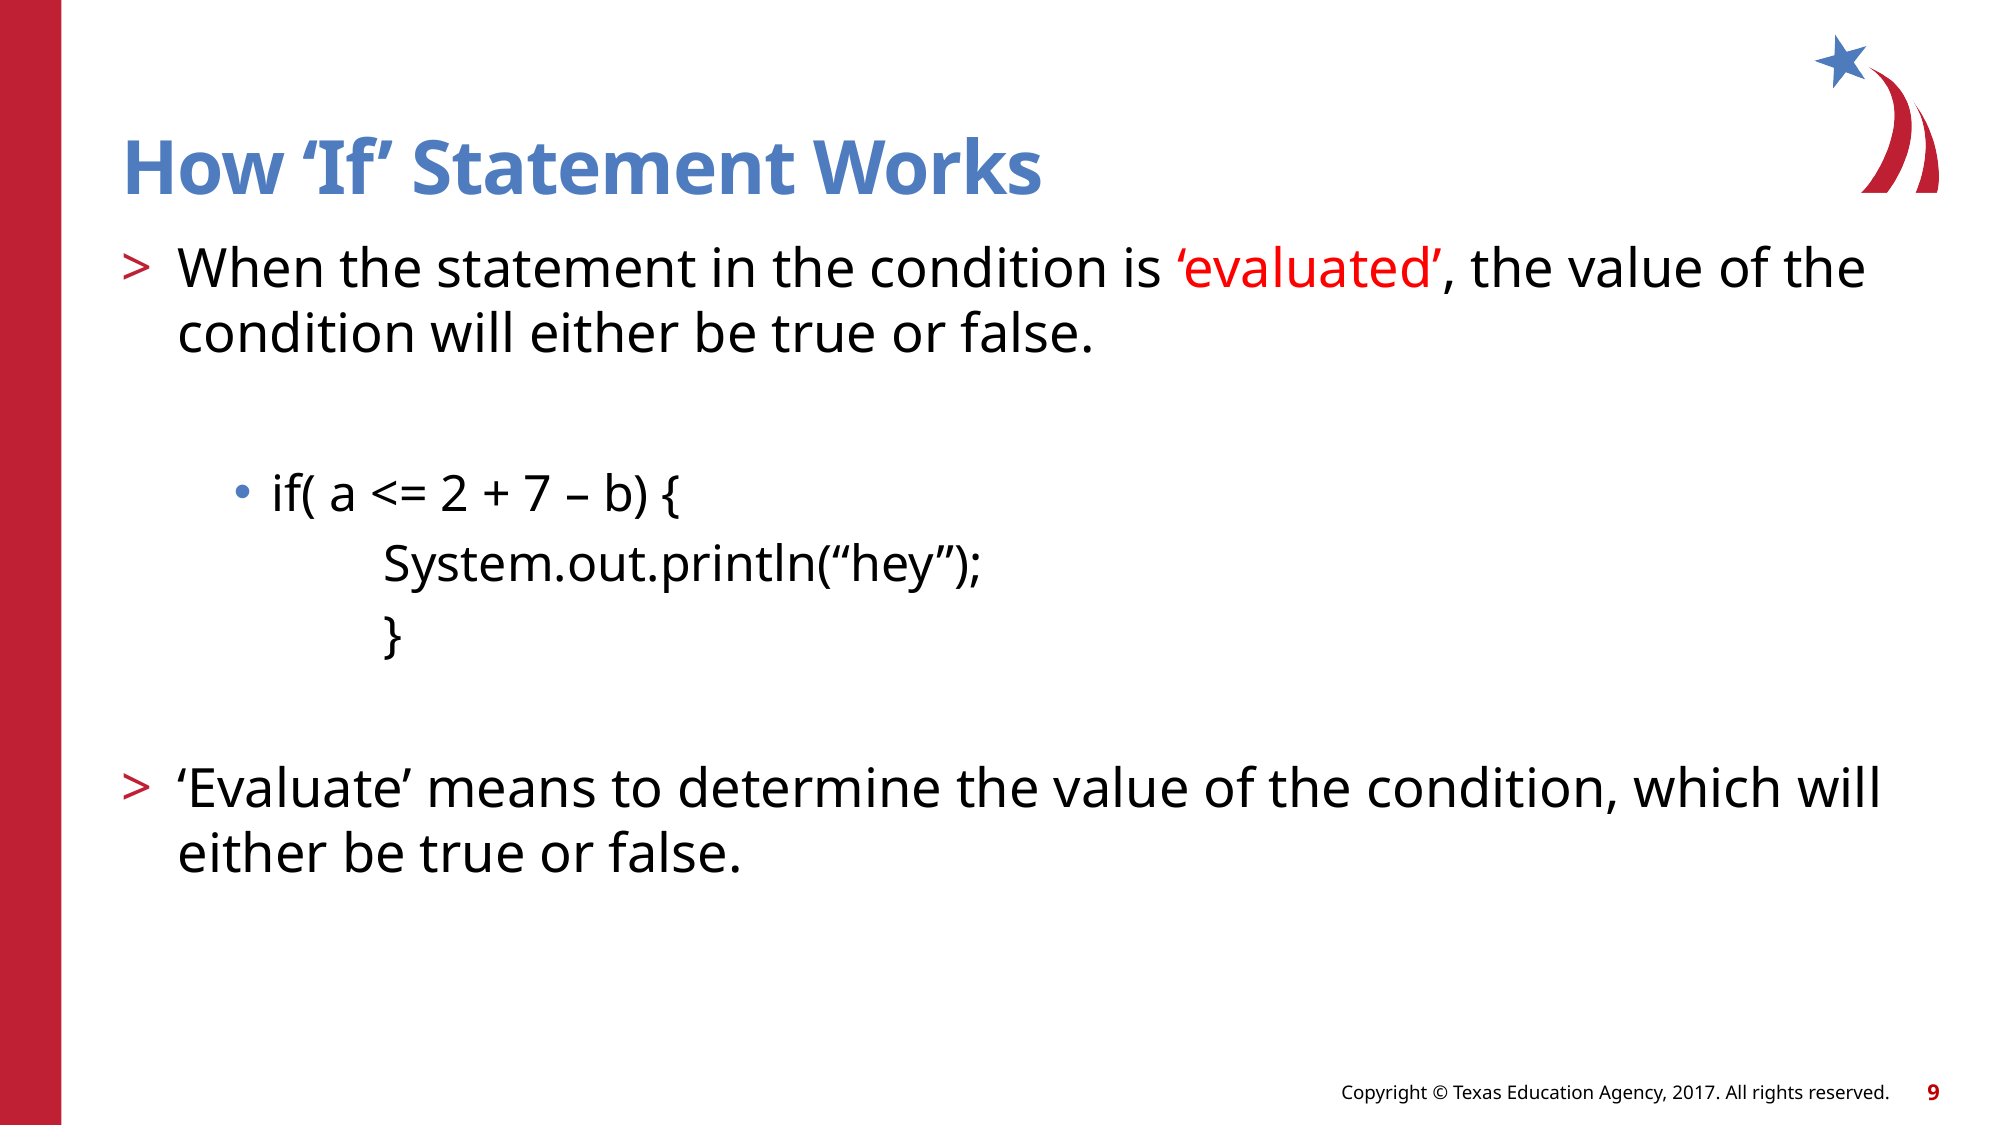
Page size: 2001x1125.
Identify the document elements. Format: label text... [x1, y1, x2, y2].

title How ‘If’ Statement Works [121, 66, 1772, 211]
picture [1814, 34, 1939, 193]
list When the statement in the condition is ‘evaluated’, the value of the condition will either be true or false. if( a <= 2 + 7 – b) { System.out.println(“hey”); } ‘Evaluate’ means to determine the value of the condition, which will either be true or false. [121, 233, 1936, 1010]
